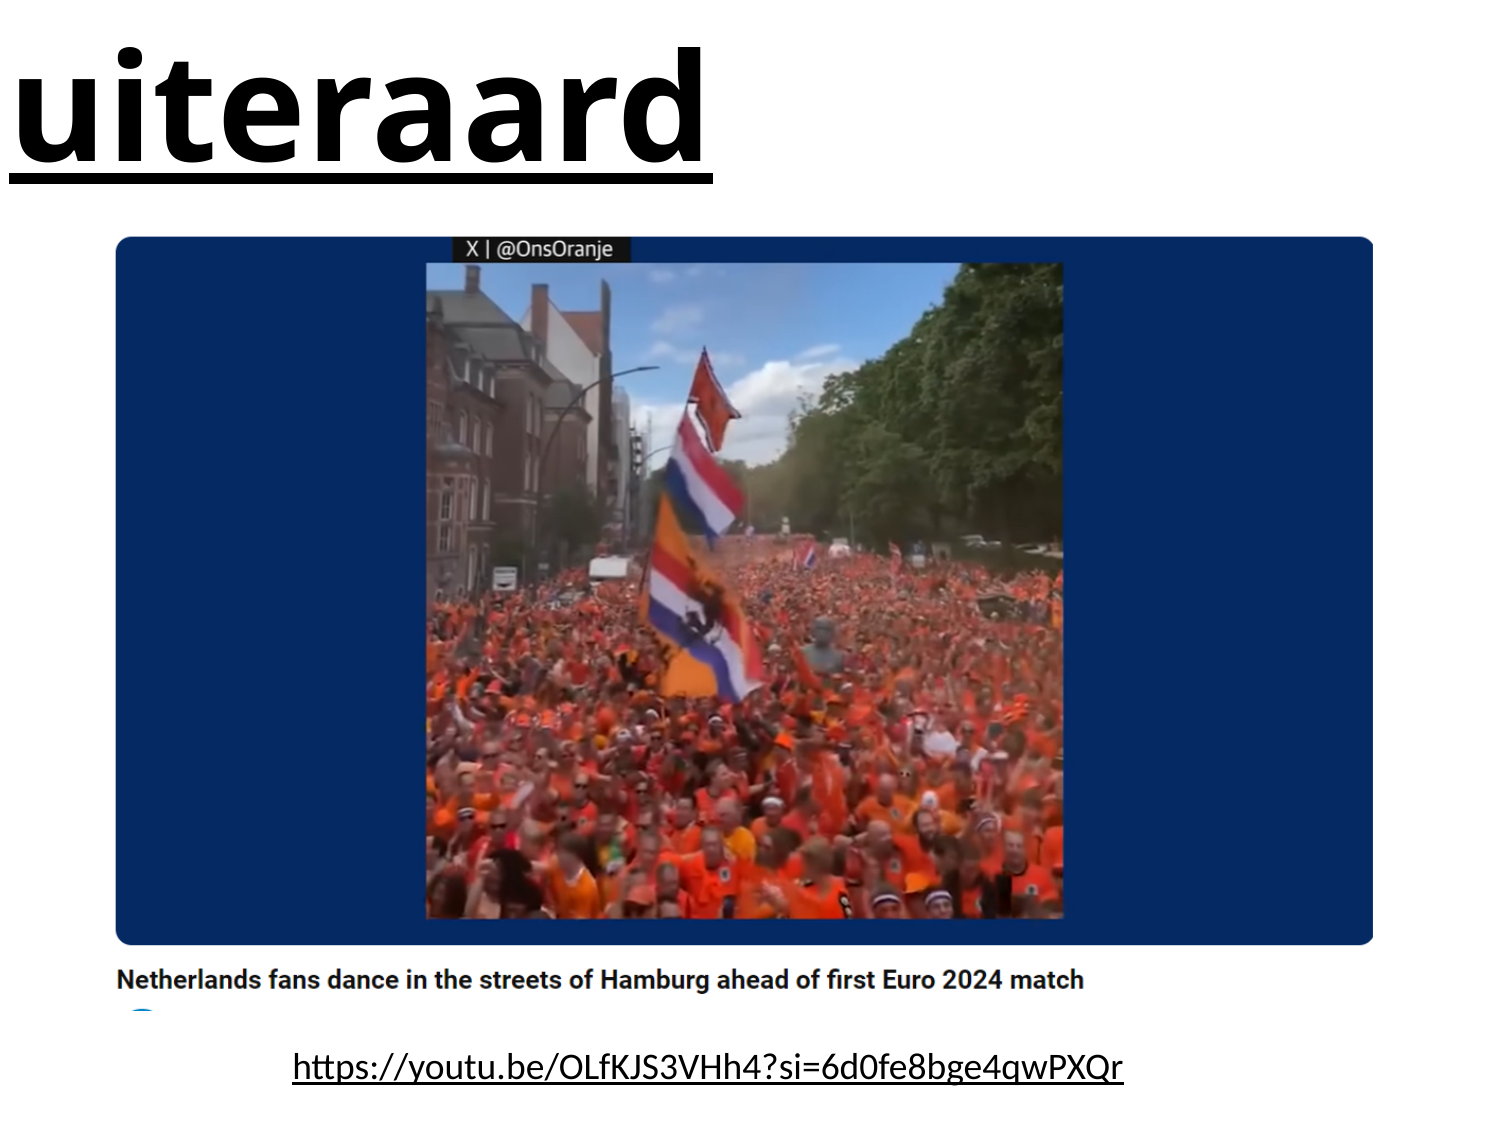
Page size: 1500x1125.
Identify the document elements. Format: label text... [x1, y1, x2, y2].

picture [102, 225, 1391, 1011]
text_box https://youtu.be/OLfKJS3VHh4?si=6d0fe8bge4qwPXQr [277, 1034, 1269, 1095]
text_box uiteraard [0, 4, 1500, 199]
